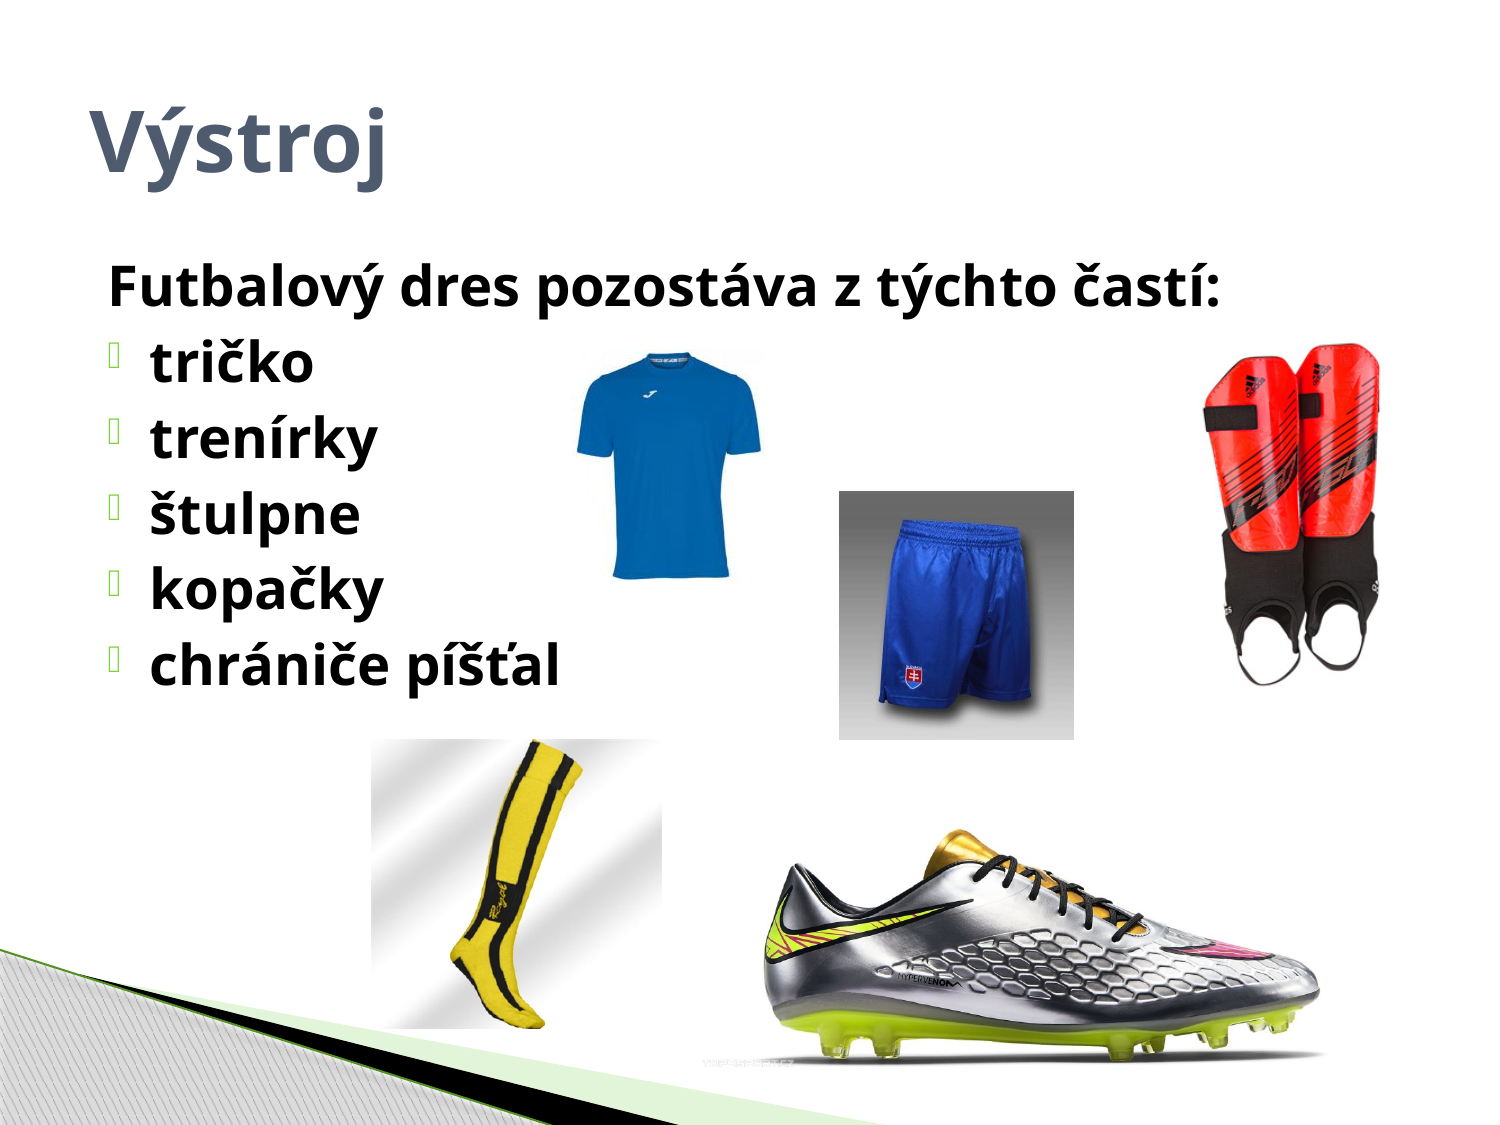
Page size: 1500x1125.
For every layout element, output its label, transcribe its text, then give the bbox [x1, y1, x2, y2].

picture [702, 822, 1381, 1067]
picture [572, 349, 765, 583]
picture [1151, 337, 1432, 691]
title Výstroj [75, 45, 1425, 233]
picture [832, 491, 1081, 740]
list Futbalový dres pozostáva z týchto častí: tričko trenírky štulpne kopačky chrániče píšťal [75, 243, 1425, 986]
picture [371, 739, 662, 1029]
